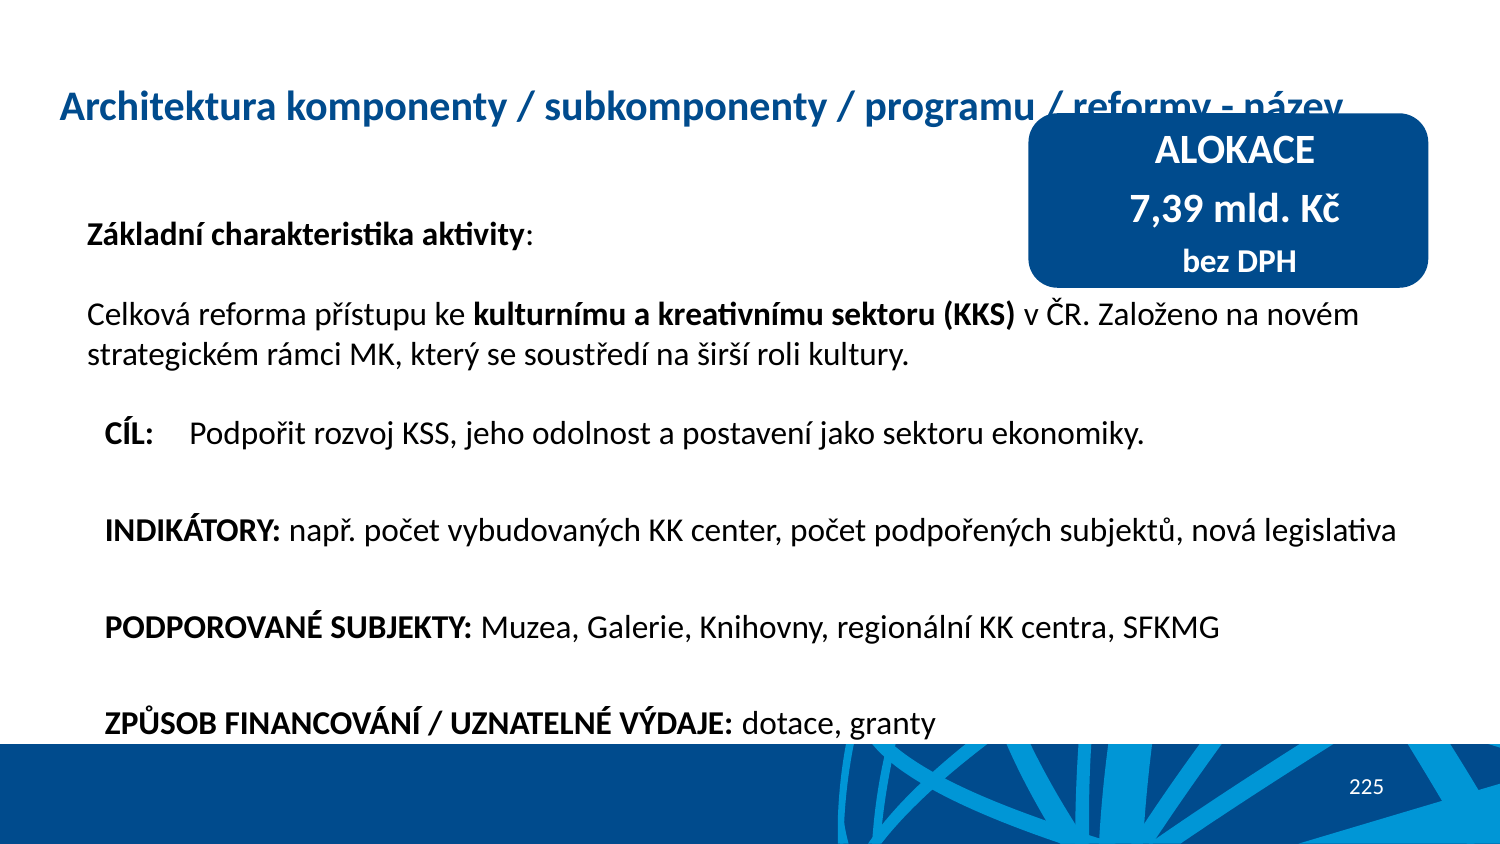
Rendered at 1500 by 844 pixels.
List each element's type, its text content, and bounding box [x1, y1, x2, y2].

title Architektura komponenty / subkomponenty / programu / reformy - název [59, 73, 1441, 134]
text_box Základní charakteristika aktivity: Celková reforma přístupu ke kulturnímu a kreativnímu sektoru (KKS) v ČR. Založeno na novém strategickém rámci MK, který se soustředí na širší roli kultury. CÍL: Podpořit rozvoj KSS, jeho odolnost a postavení jako sektoru ekonomiky. INDIKÁTORY: např. počet vybudovaných KK center, počet podpořených subjektů, nová legislativa PODPOROVANÉ SUBJEKTY: Muzea, Galerie, Knihovny, regionální KK centra, SFKMG ZPŮSOB FINANCOVÁNÍ / UZNATELNÉ VÝDAJE: dotace, granty [72, 204, 1423, 802]
text_box ALOKACE 7,39 mld. Kč bez DPH [1026, 111, 1431, 290]
